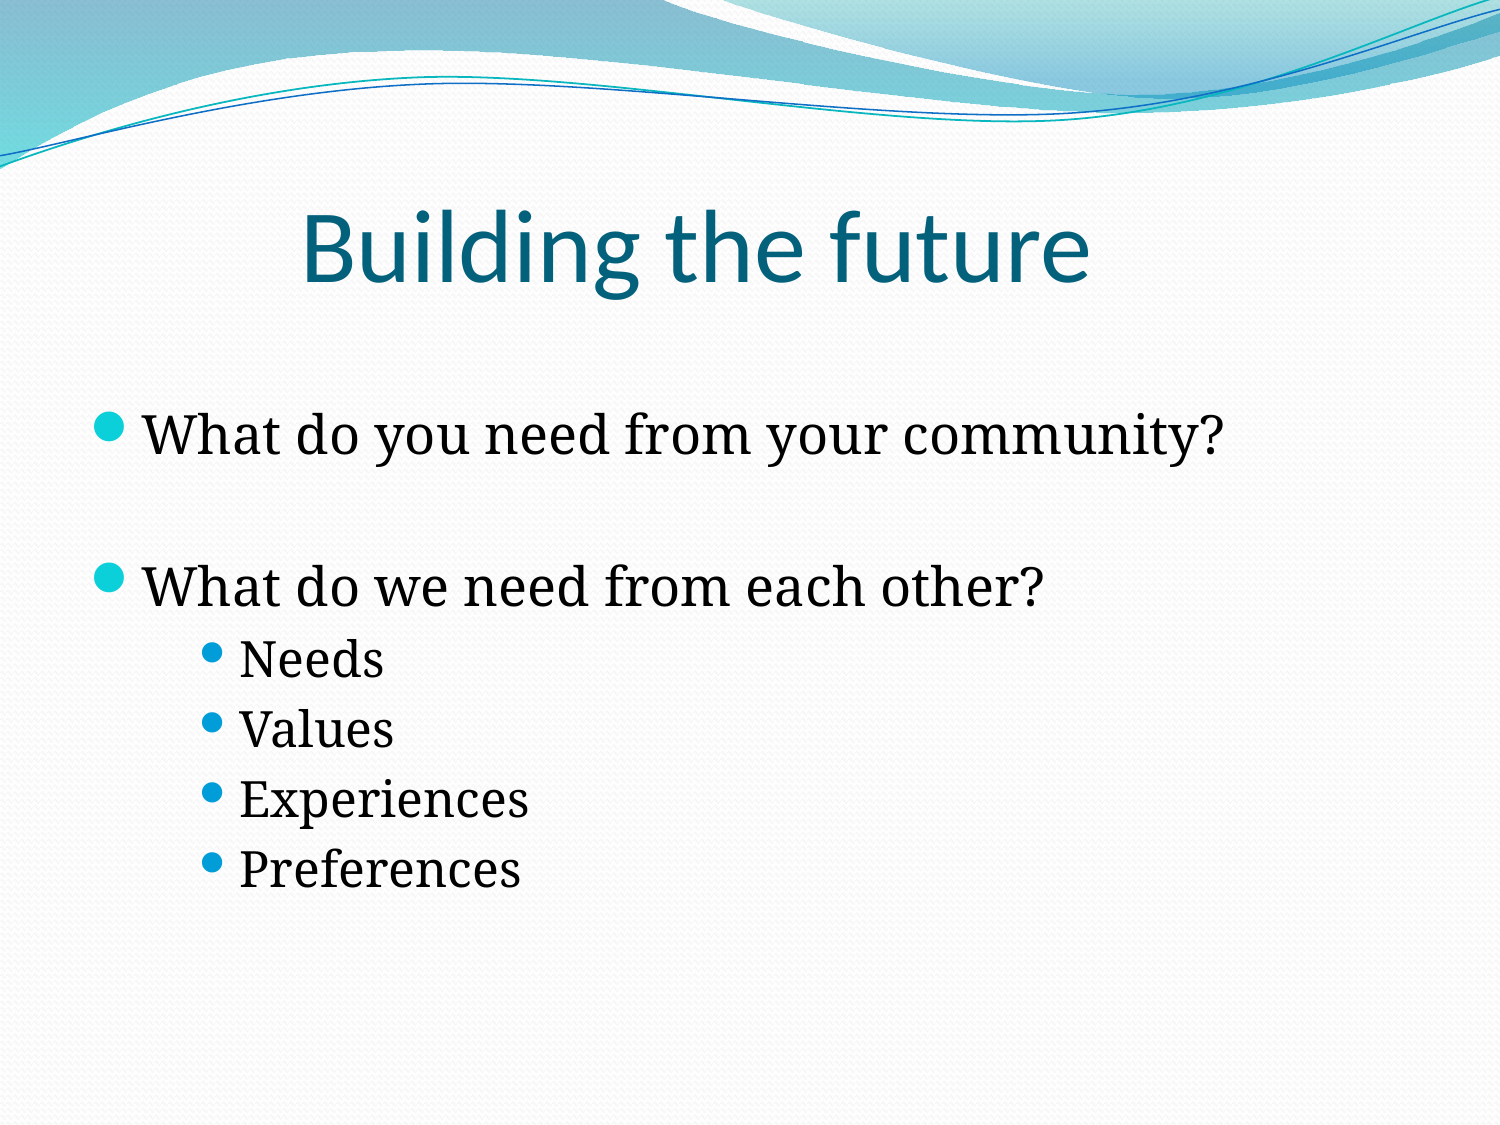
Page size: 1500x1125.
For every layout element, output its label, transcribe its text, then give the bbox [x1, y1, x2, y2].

title Building the future [75, 115, 1425, 303]
list What do you need from your community? What do we need from each other? Needs Values Experiences Preferences [75, 317, 1425, 1038]
